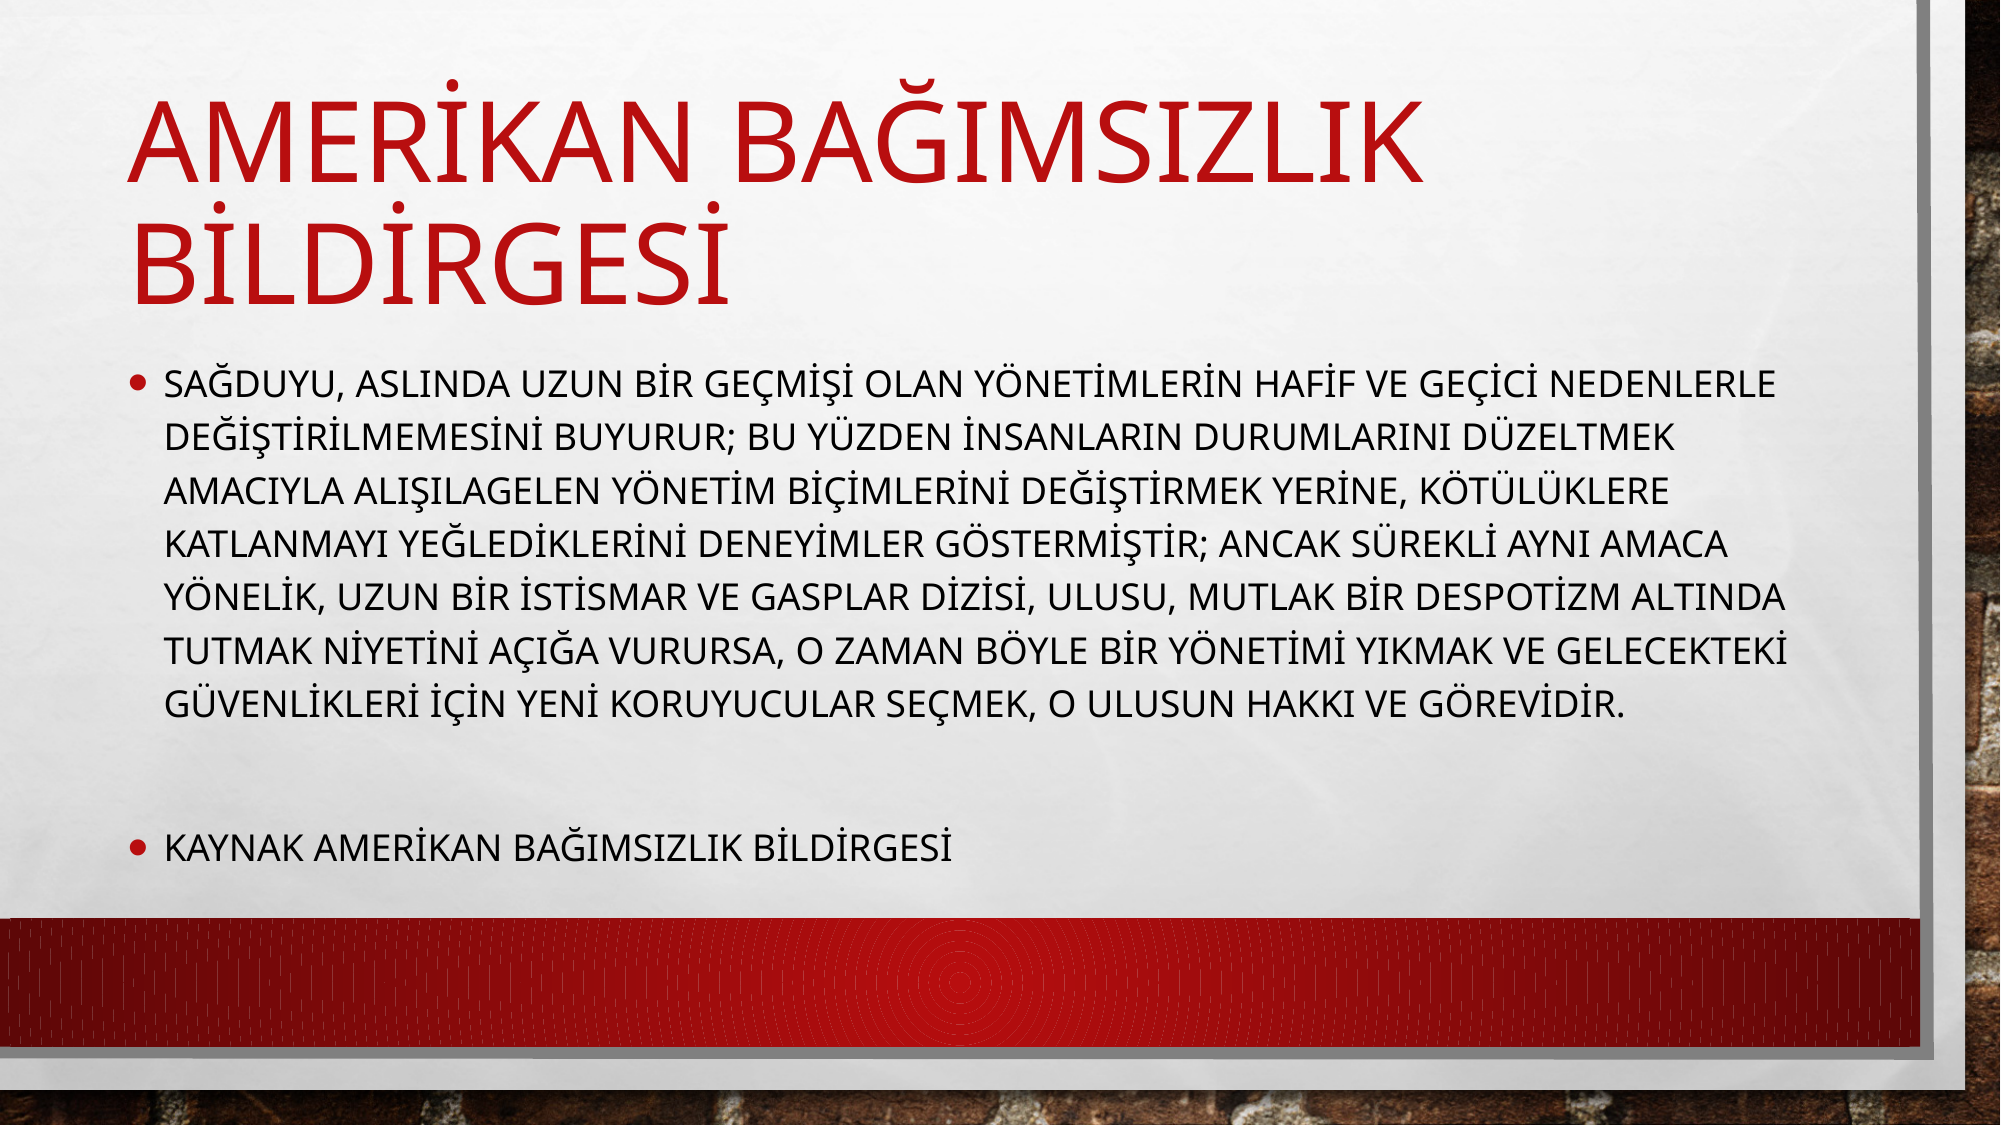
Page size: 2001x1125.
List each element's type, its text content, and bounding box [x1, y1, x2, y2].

title Amerikan Bağımsızlık Bildirgesi [112, 112, 1818, 302]
picture [0, 0, 2000, 1125]
list Sağduyu, Aslında uzun bir geçmişi olan yönetimlerin hafif ve geçici nedenlerle değiştirilmemesini buyurur; bu yüzden insanların durumlarını düzeltmek amacıyla alışılagelen yönetim biçimlerini değiştirmek yerine, kötülüklere katlanmayı yeğlediklerini deneyimler göstermiştir; ancak sürekli aynı amaca yönelik, uzun bir istismar ve gasplar dizisi, ulusu, mutlak bir despotizm altında tutmak niyetini açığa vurursa, o zaman böyle bir yönetimi yıkmak ve gelecekteki güvenlikleri için yeni koruyucular seçmek, o ulusun hakkı ve görevidir. Kaynak Amerikan Bağımsızlık Bildirgesi [112, 338, 1818, 882]
